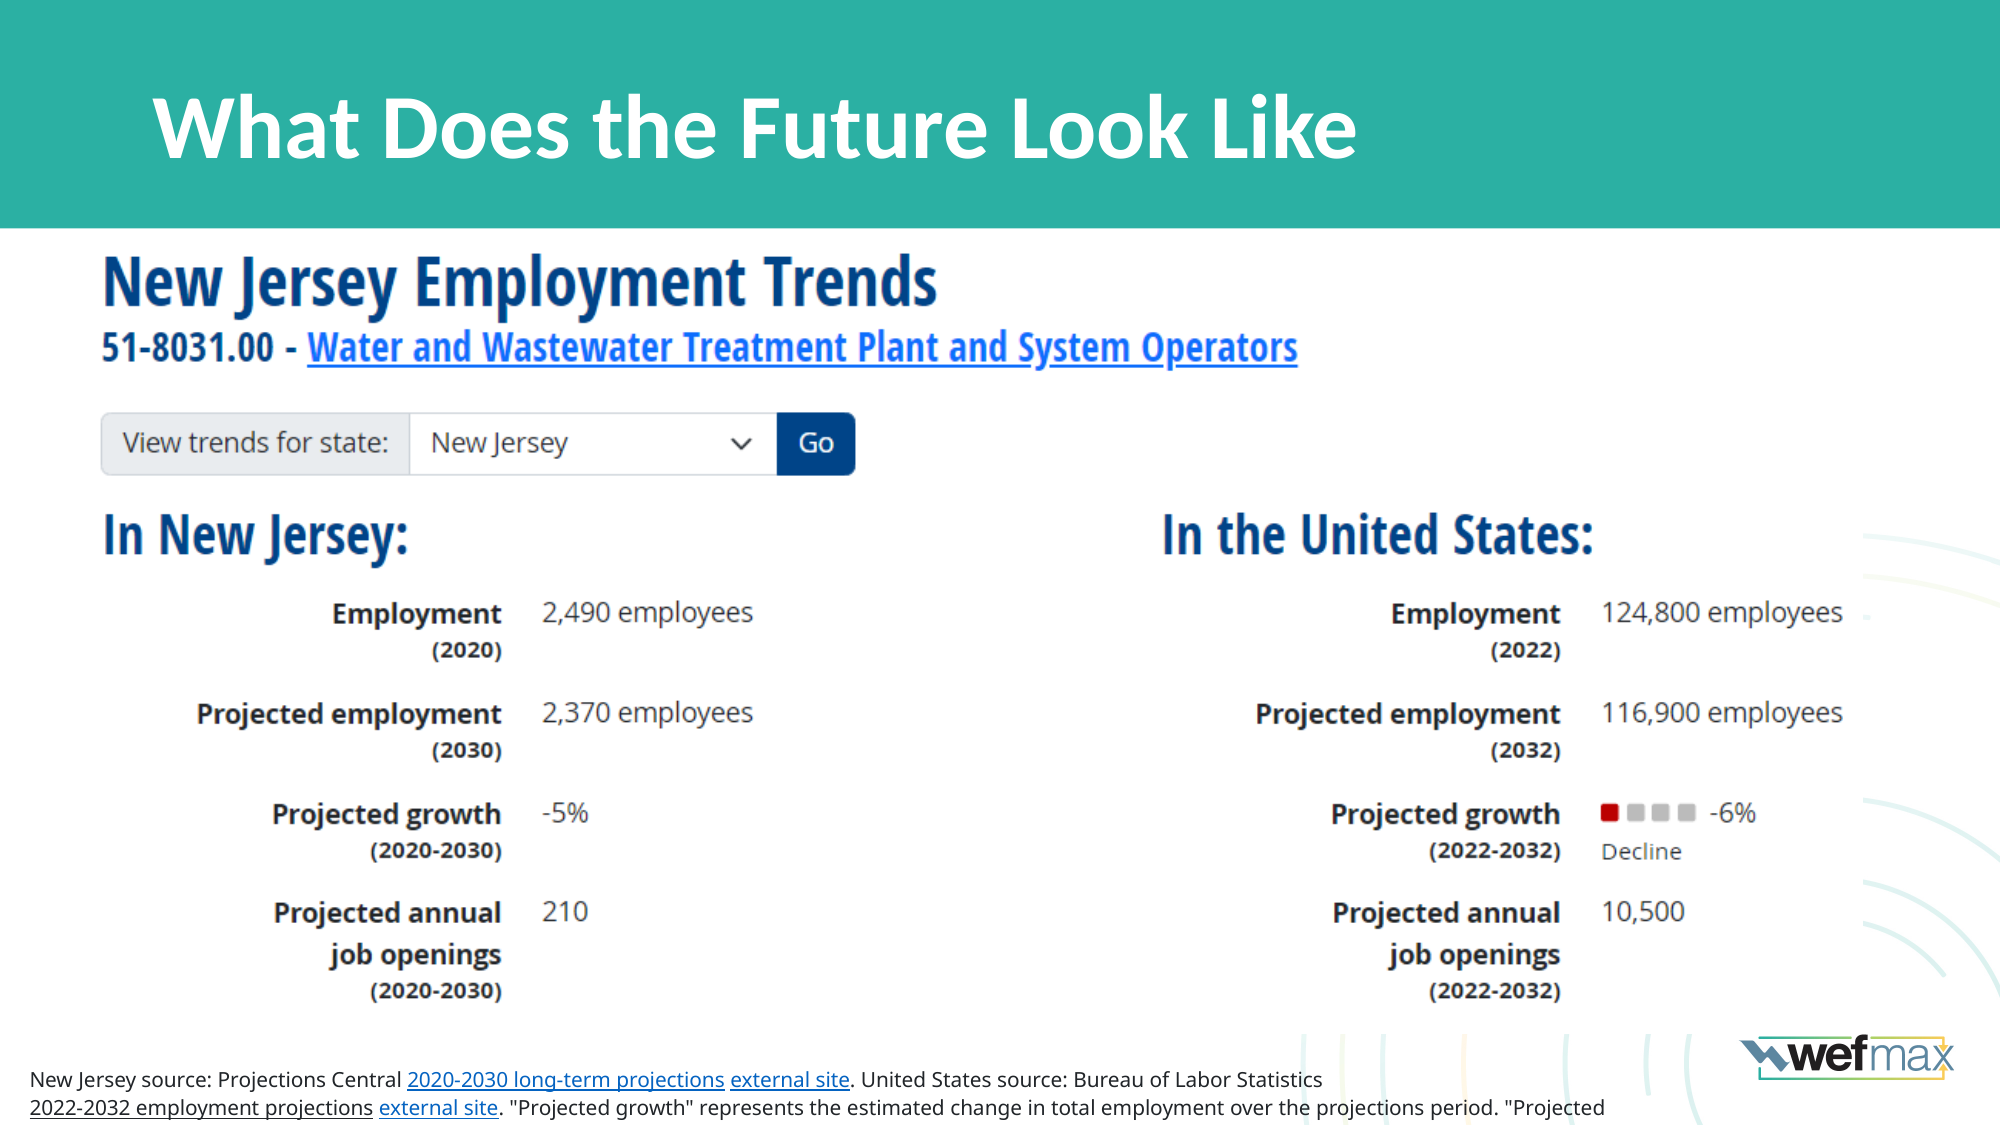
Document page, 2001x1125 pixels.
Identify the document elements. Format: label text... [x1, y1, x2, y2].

title What Does the Future Look Like [137, 29, 1863, 229]
picture [0, 229, 2000, 1125]
text_box New Jersey source: Projections Central 2020-2030 long-term projections external site. United States source: Bureau of Labor Statistics 2022-2032 employment projections external site. "Projected growth" represents the estimated change in total employment over the projections period. "Projected annual job openings" represent openings due to growth and replacement. [14, 1059, 1685, 1125]
